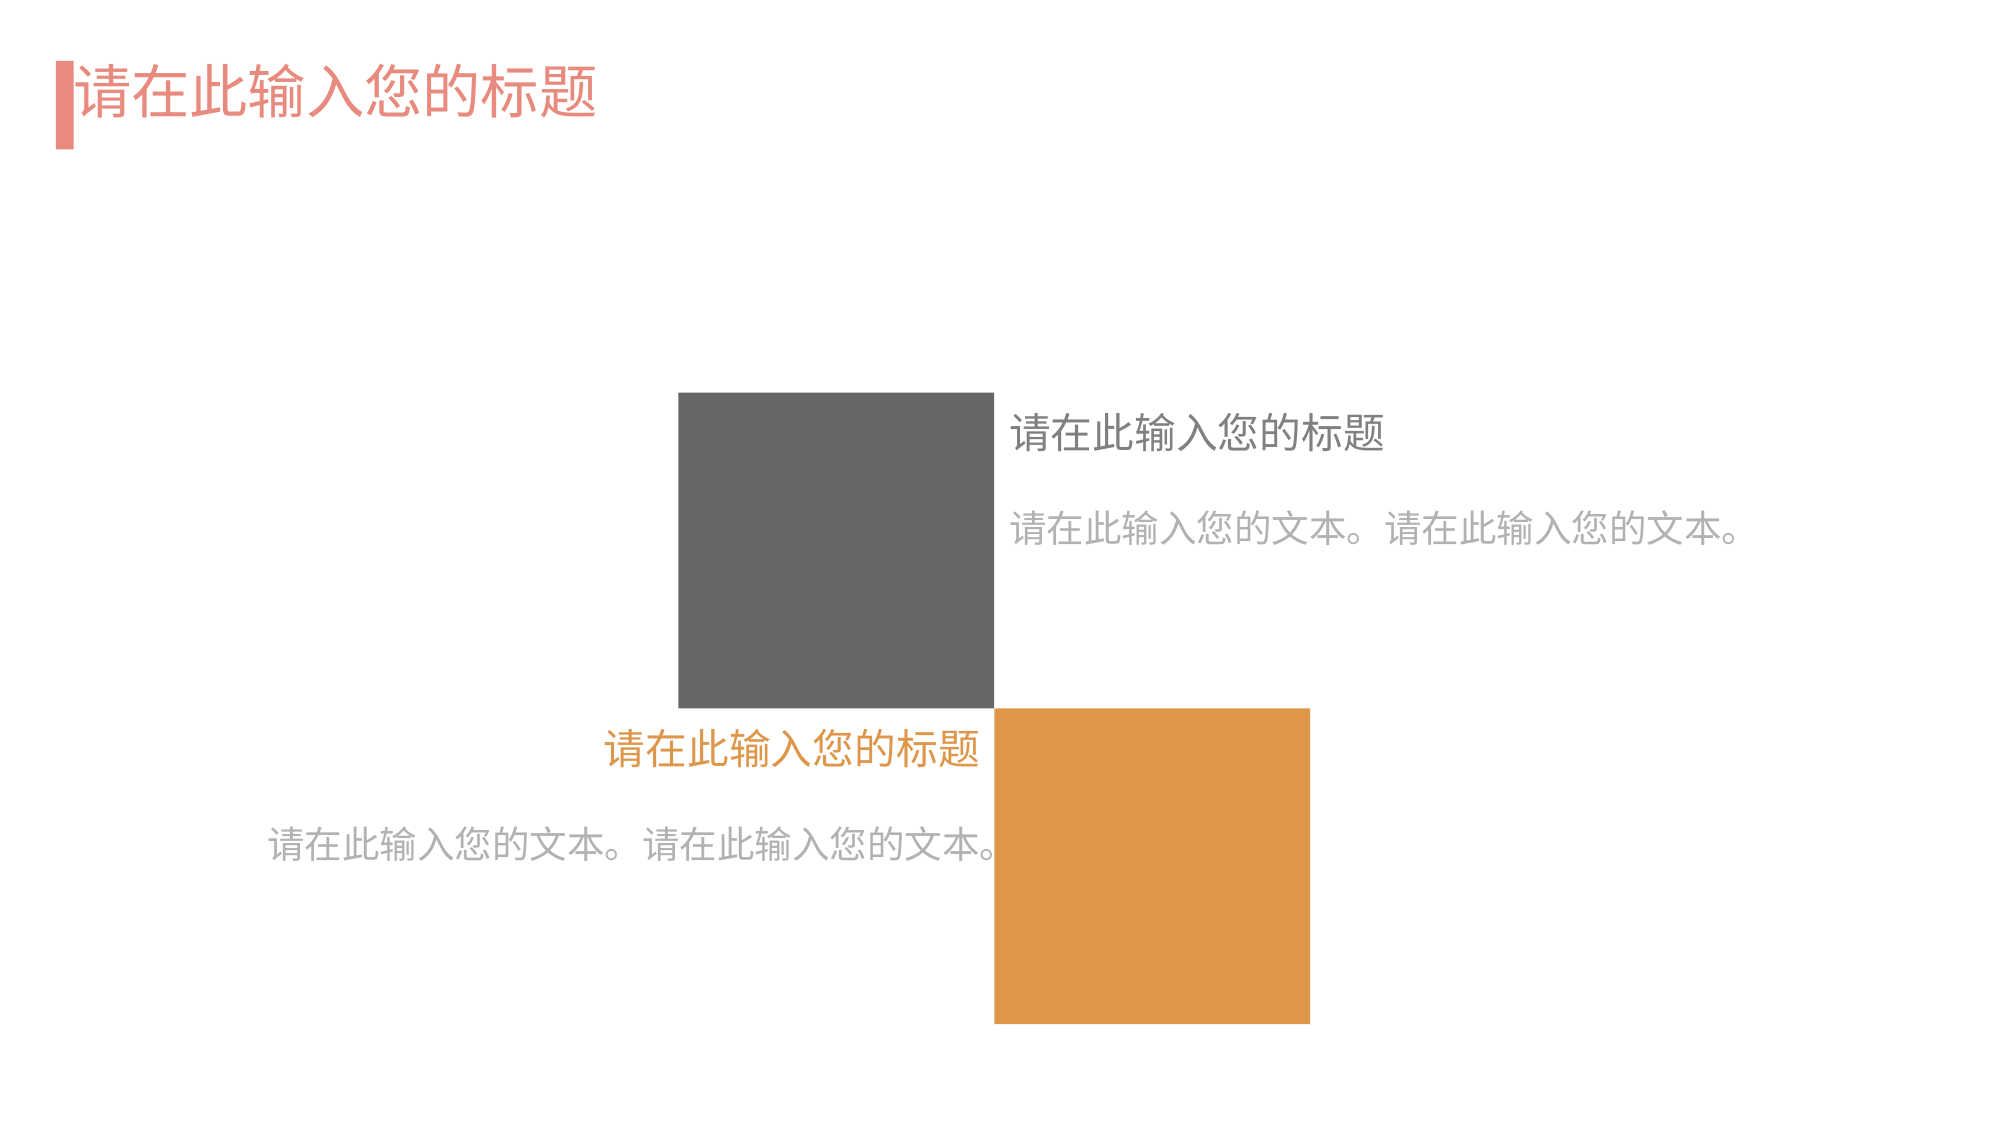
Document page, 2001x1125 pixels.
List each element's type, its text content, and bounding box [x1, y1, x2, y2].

text_box 请在此输入您的文本。请在此输入您的文本。 [231, 796, 995, 1025]
text_box 请在此输入您的标题 [994, 392, 1755, 480]
text_box [678, 392, 994, 708]
text_box 请在此输入您的文本。请在此输入您的文本。 [994, 480, 1755, 709]
text_box [995, 709, 1311, 1025]
text_box 请在此输入您的标题 [231, 708, 995, 796]
text_box 请在此输入您的标题 [58, 33, 1684, 144]
